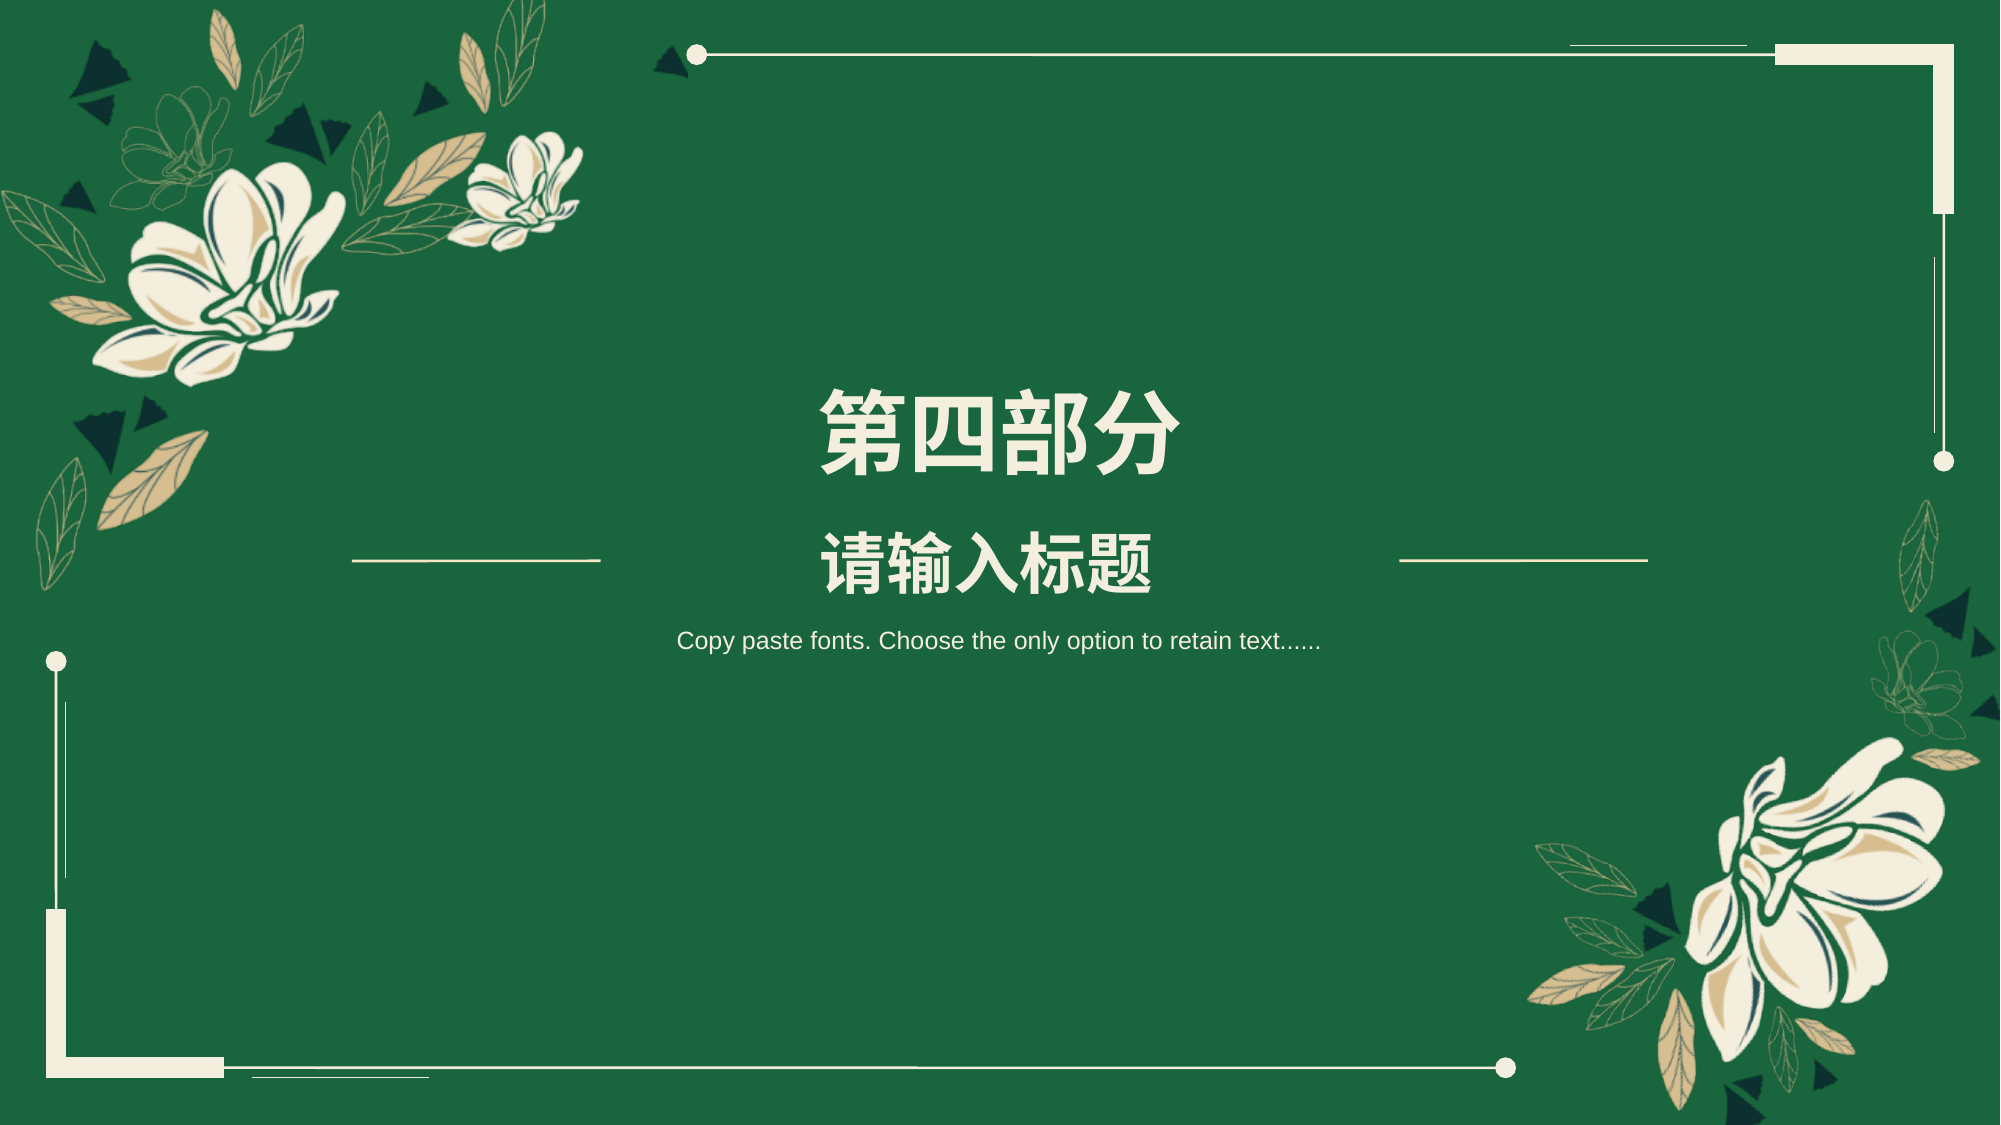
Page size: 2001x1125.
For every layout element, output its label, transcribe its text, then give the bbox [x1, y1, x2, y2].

text_box 请输入标题 [805, 514, 1195, 610]
picture [0, 0, 688, 604]
text_box 第四部分 [447, 368, 1553, 493]
picture [1441, 383, 2001, 1125]
text_box Copy paste fonts. Choose the only option to retain text...... [626, 616, 1374, 662]
